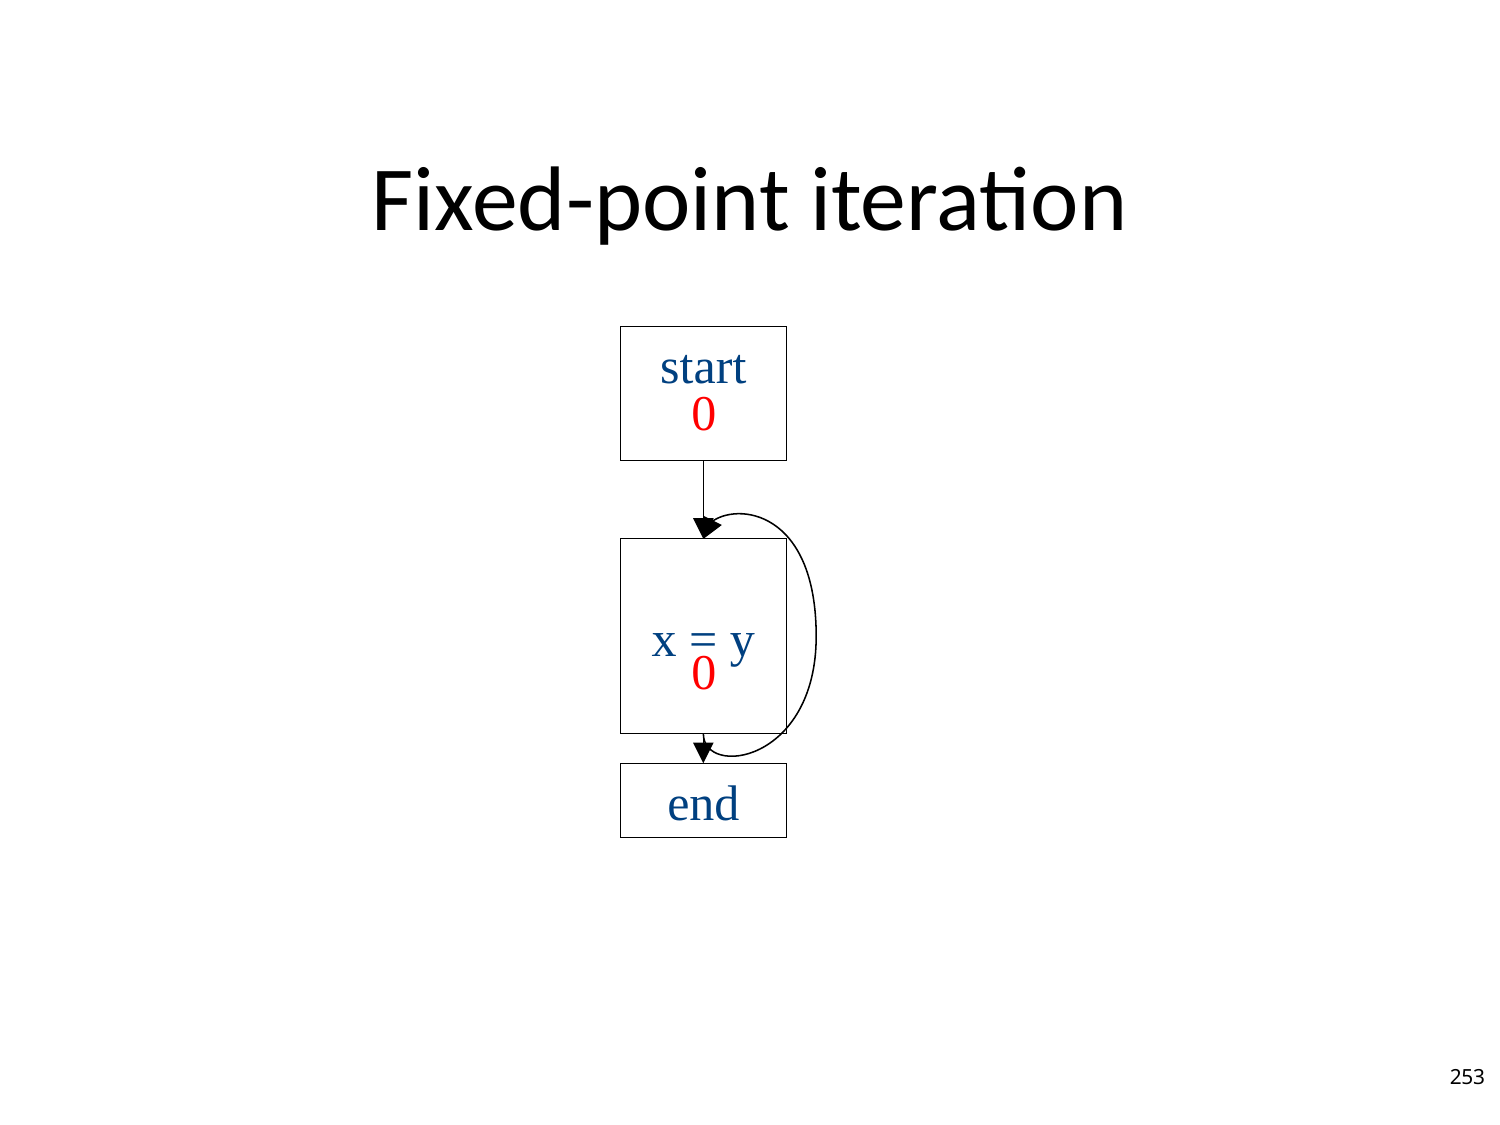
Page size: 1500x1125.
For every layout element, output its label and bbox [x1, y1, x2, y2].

slide_number [1187, 1055, 1500, 1102]
text_box [620, 326, 787, 838]
title [112, 99, 1388, 288]
